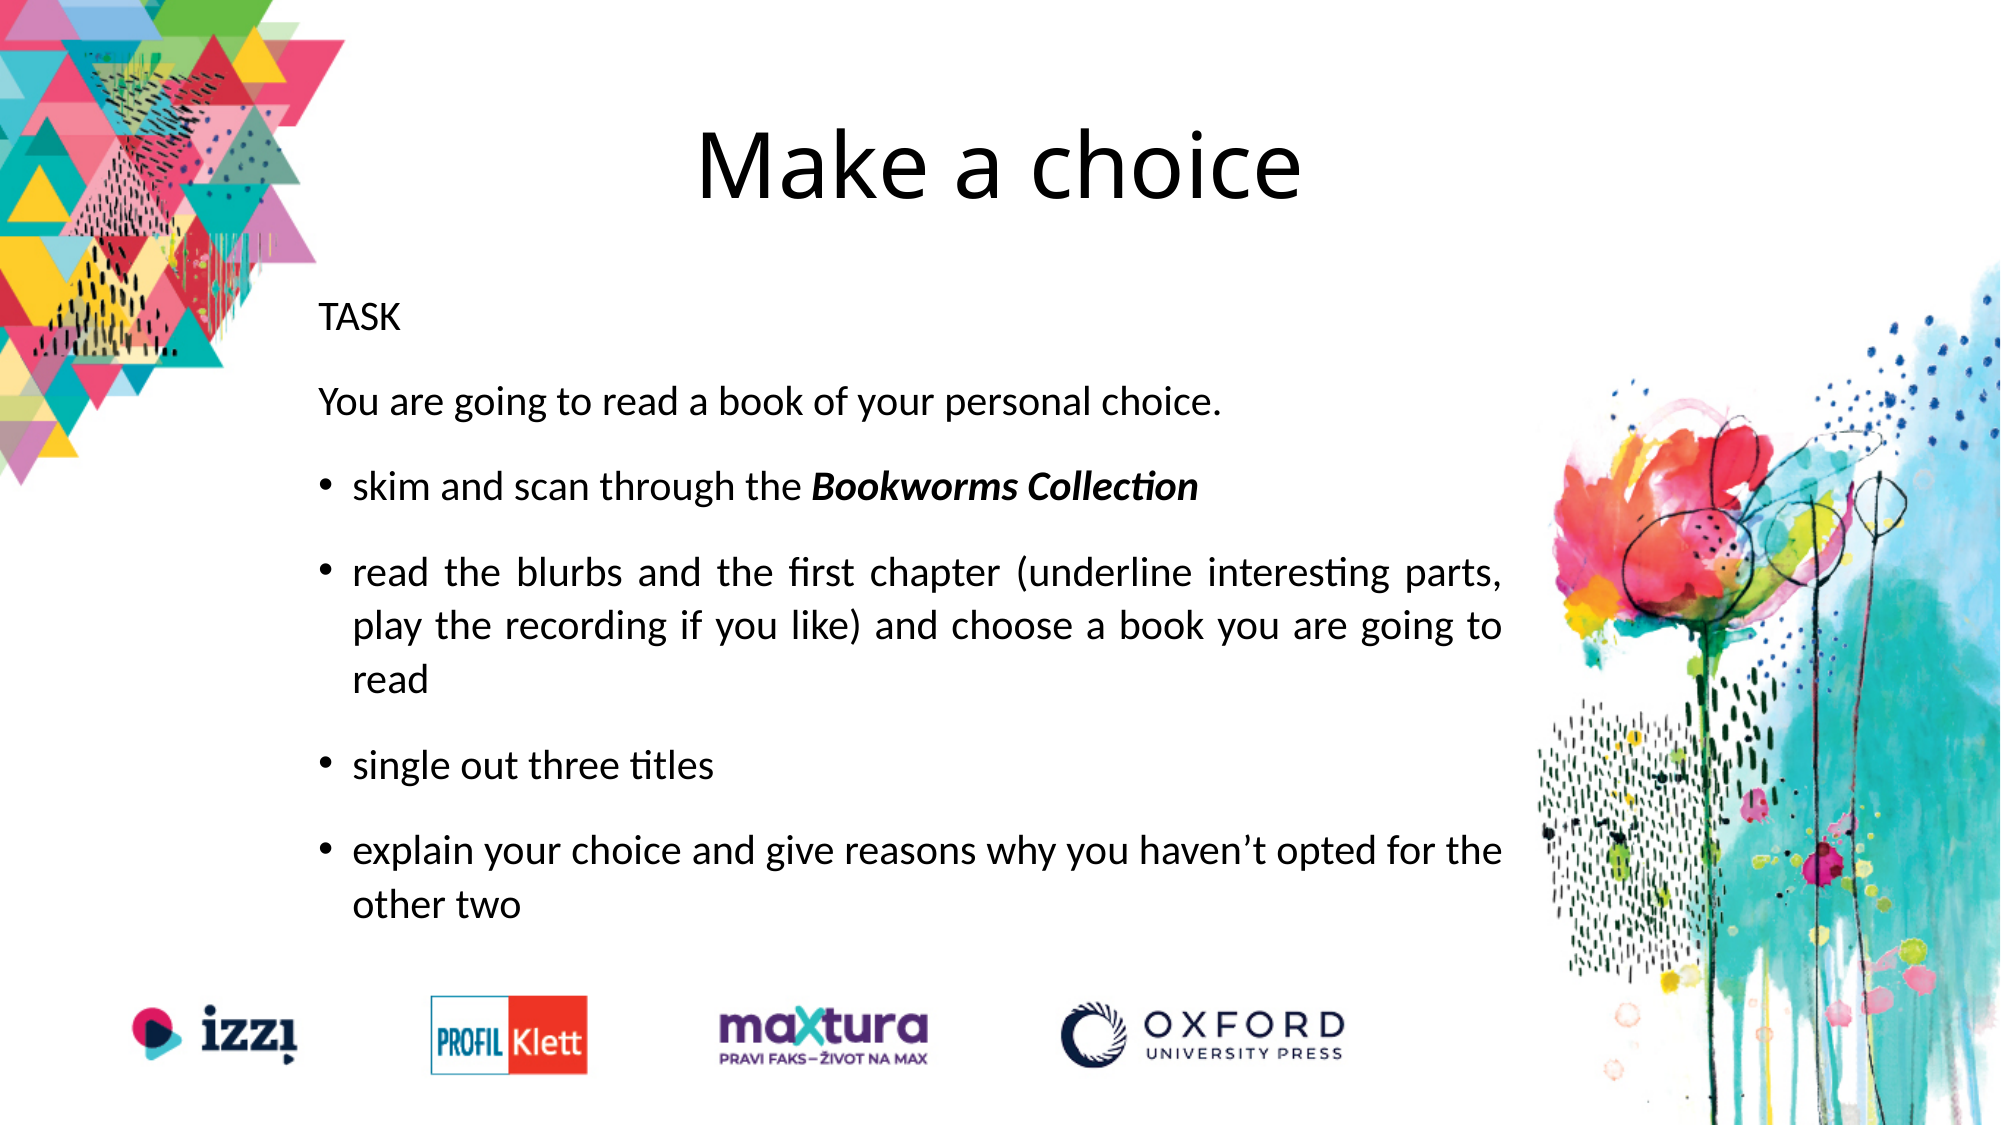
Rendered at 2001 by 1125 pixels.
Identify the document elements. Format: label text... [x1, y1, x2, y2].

title Make a choice [137, 59, 1863, 278]
picture [0, 0, 2001, 1125]
list TASK You are going to read a book of your personal choice. skim and scan through the Bookworms Collection read the blurbs and the first chapter (underline interesting parts, play the recording if you like) and choose a book you are going to read single out three titles explain your choice and give reasons why you haven’t opted for the other two [303, 277, 1518, 938]
